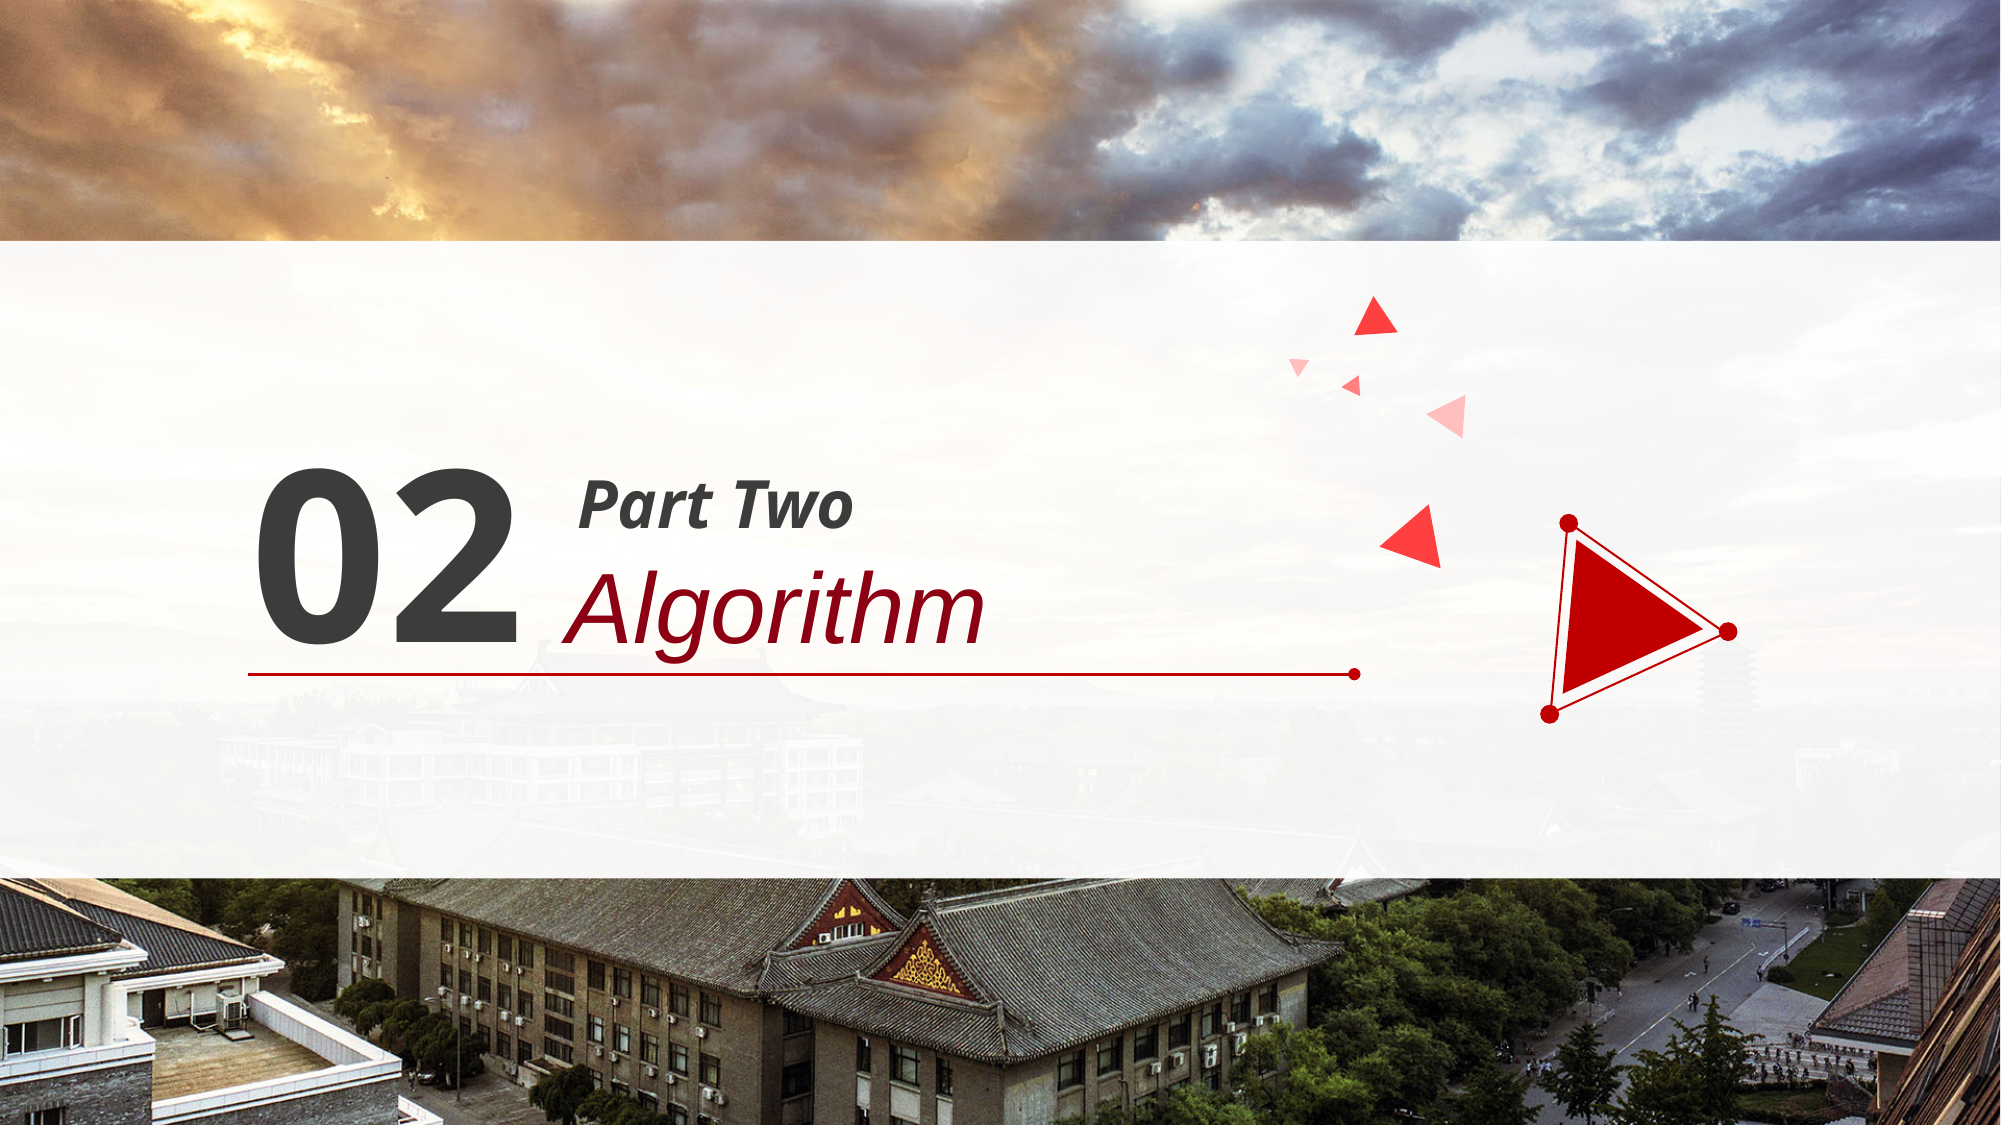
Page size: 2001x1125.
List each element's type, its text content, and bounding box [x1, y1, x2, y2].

text_box 02 [252, 417, 523, 673]
text_box [1354, 296, 1398, 336]
text_box [0, 240, 2000, 879]
text_box Algorithm [551, 535, 1073, 671]
text_box [1551, 528, 1719, 710]
text_box [1341, 375, 1361, 397]
picture [0, 0, 2001, 1125]
text_box [1559, 513, 1579, 533]
text_box Part Two [562, 454, 871, 550]
text_box [1540, 704, 1560, 724]
text_box [1426, 394, 1466, 439]
text_box [1379, 504, 1441, 569]
text_box [1718, 622, 1738, 642]
slide_number 10 [1412, 1042, 1863, 1103]
text_box [1288, 358, 1310, 378]
